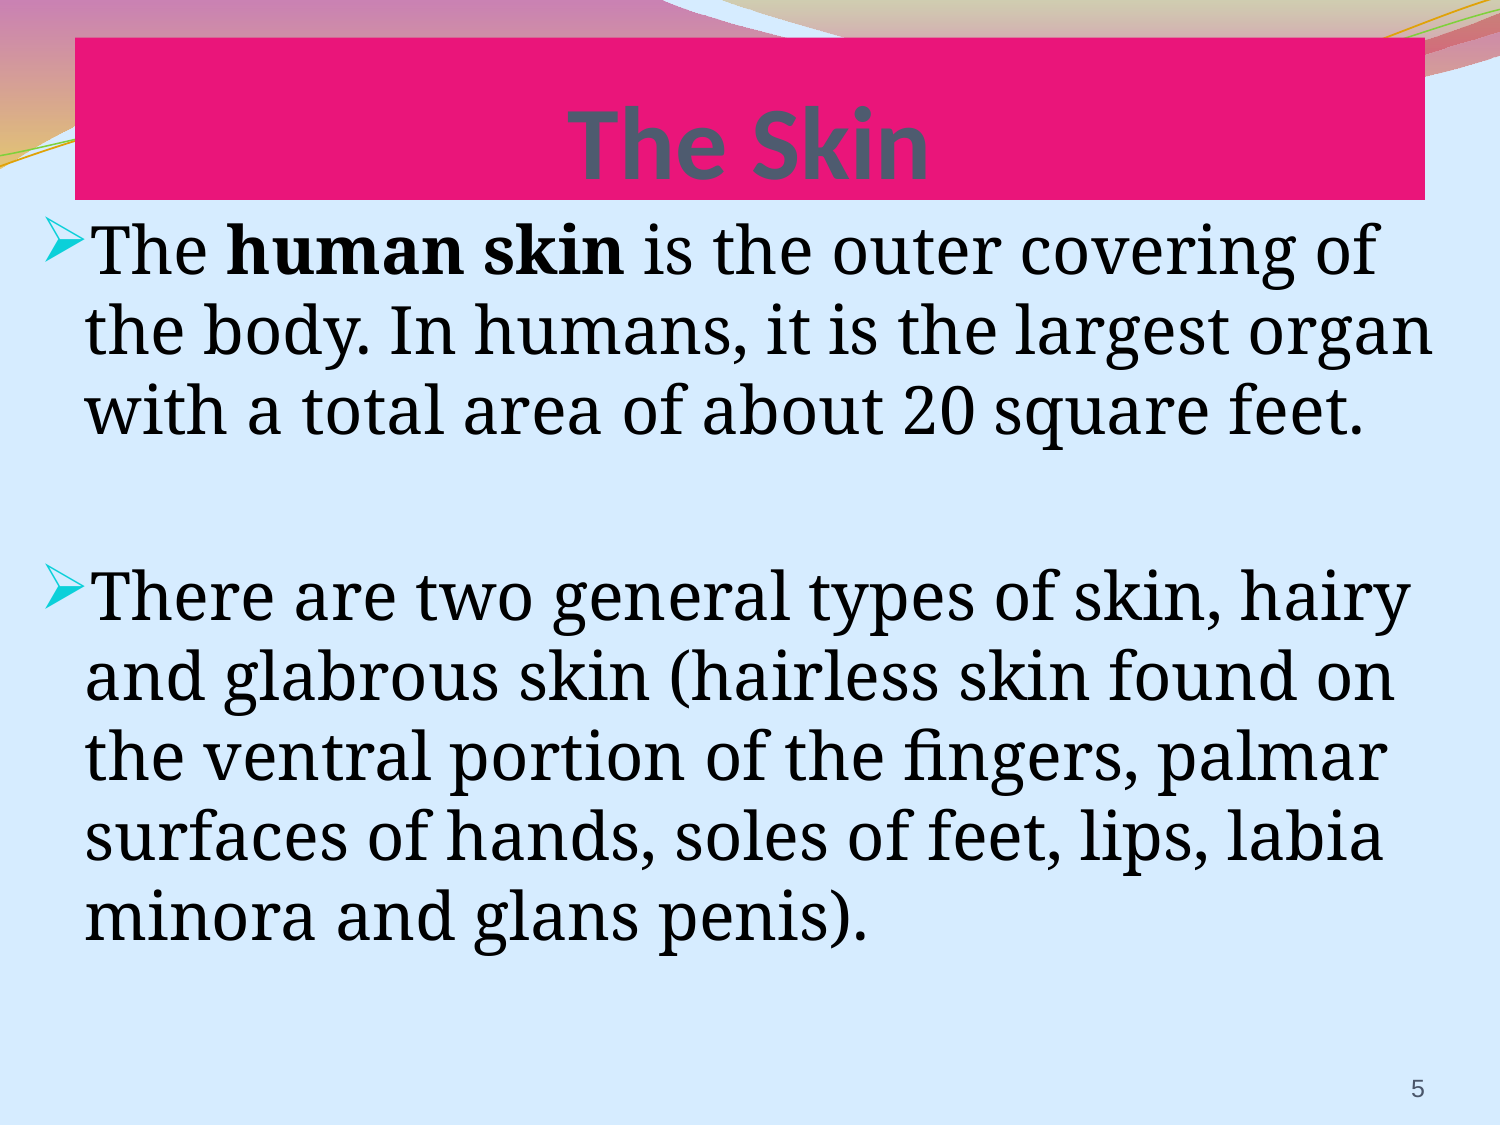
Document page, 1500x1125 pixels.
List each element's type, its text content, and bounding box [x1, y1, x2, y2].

slide_number 5 [1299, 1042, 1425, 1103]
list The human skin is the outer covering of the body. In humans, it is the largest organ with a total area of about 20 square feet. There are two general types of skin, hairy and glabrous skin (hairless skin found on the ventral portion of the fingers, palmar surfaces of hands, soles of feet, lips, labia minora and glans penis). [24, 199, 1476, 1101]
title The Skin [74, 37, 1426, 199]
